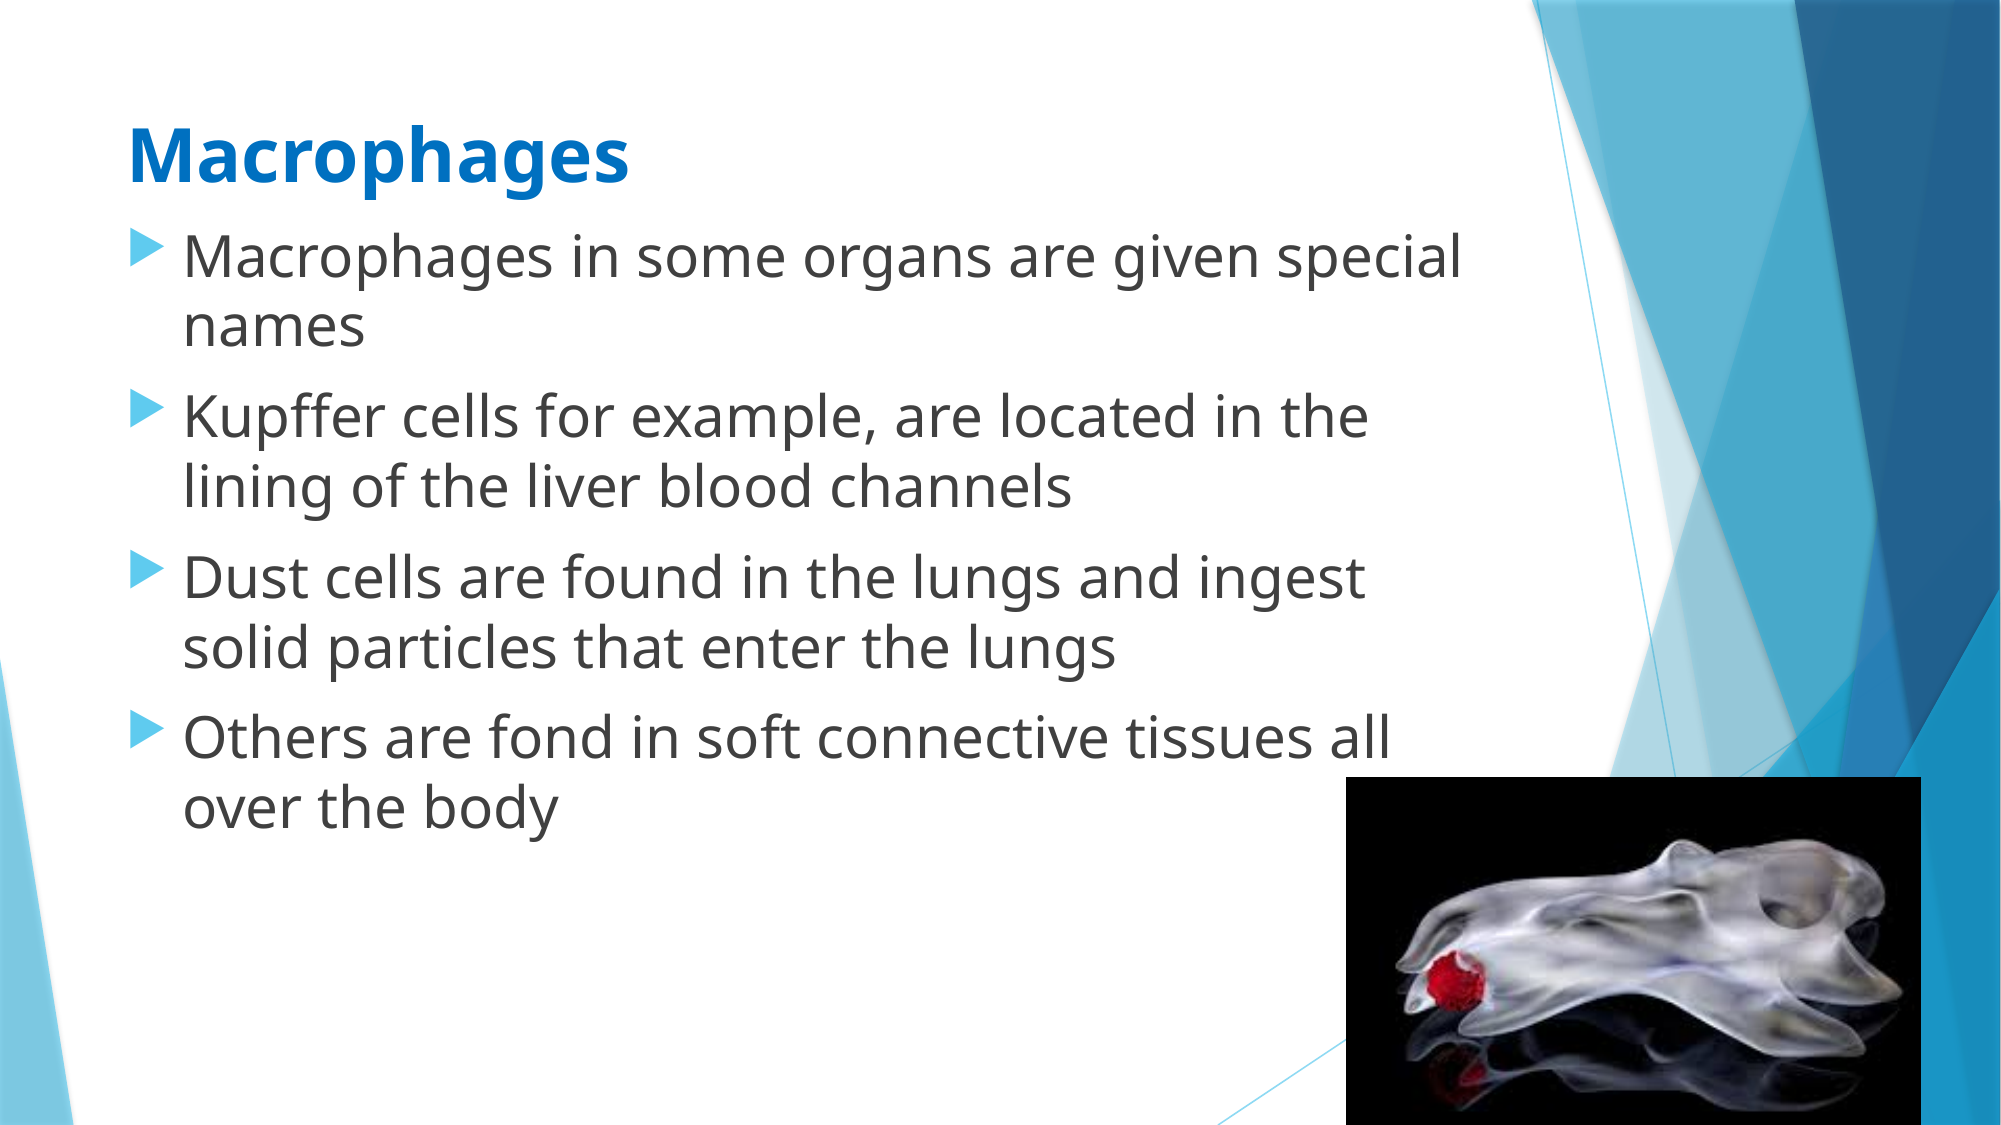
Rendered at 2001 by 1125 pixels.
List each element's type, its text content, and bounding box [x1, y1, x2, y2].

title Macrophages [111, 99, 1522, 211]
picture [1345, 776, 1921, 1125]
list Macrophages in some organs are given special names Kupffer cells for example, are located in the lining of the liver blood channels Dust cells are found in the lungs and ingest solid particles that enter the lungs Others are fond in soft connective tissues all over the body [111, 211, 1522, 991]
